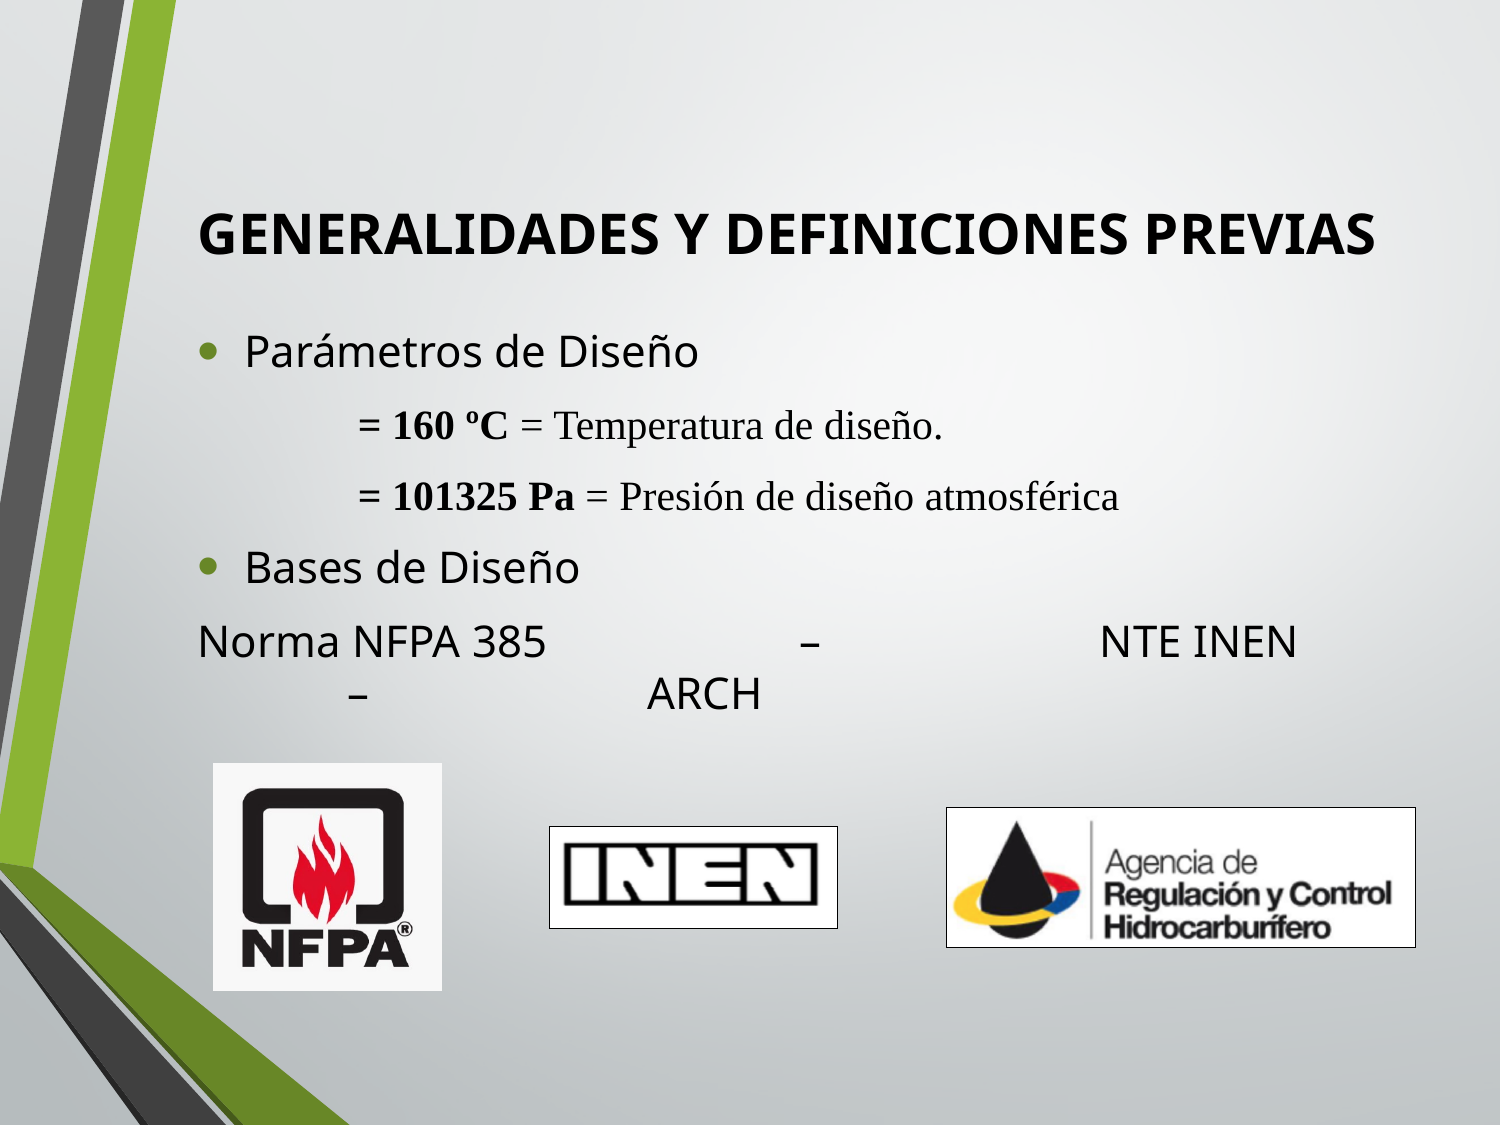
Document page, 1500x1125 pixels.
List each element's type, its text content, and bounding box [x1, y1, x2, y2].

picture [549, 825, 838, 929]
picture [946, 806, 1416, 948]
title GENERALIDADES Y DEFINICIONES PREVIAS [182, 165, 1416, 300]
picture [213, 762, 442, 992]
